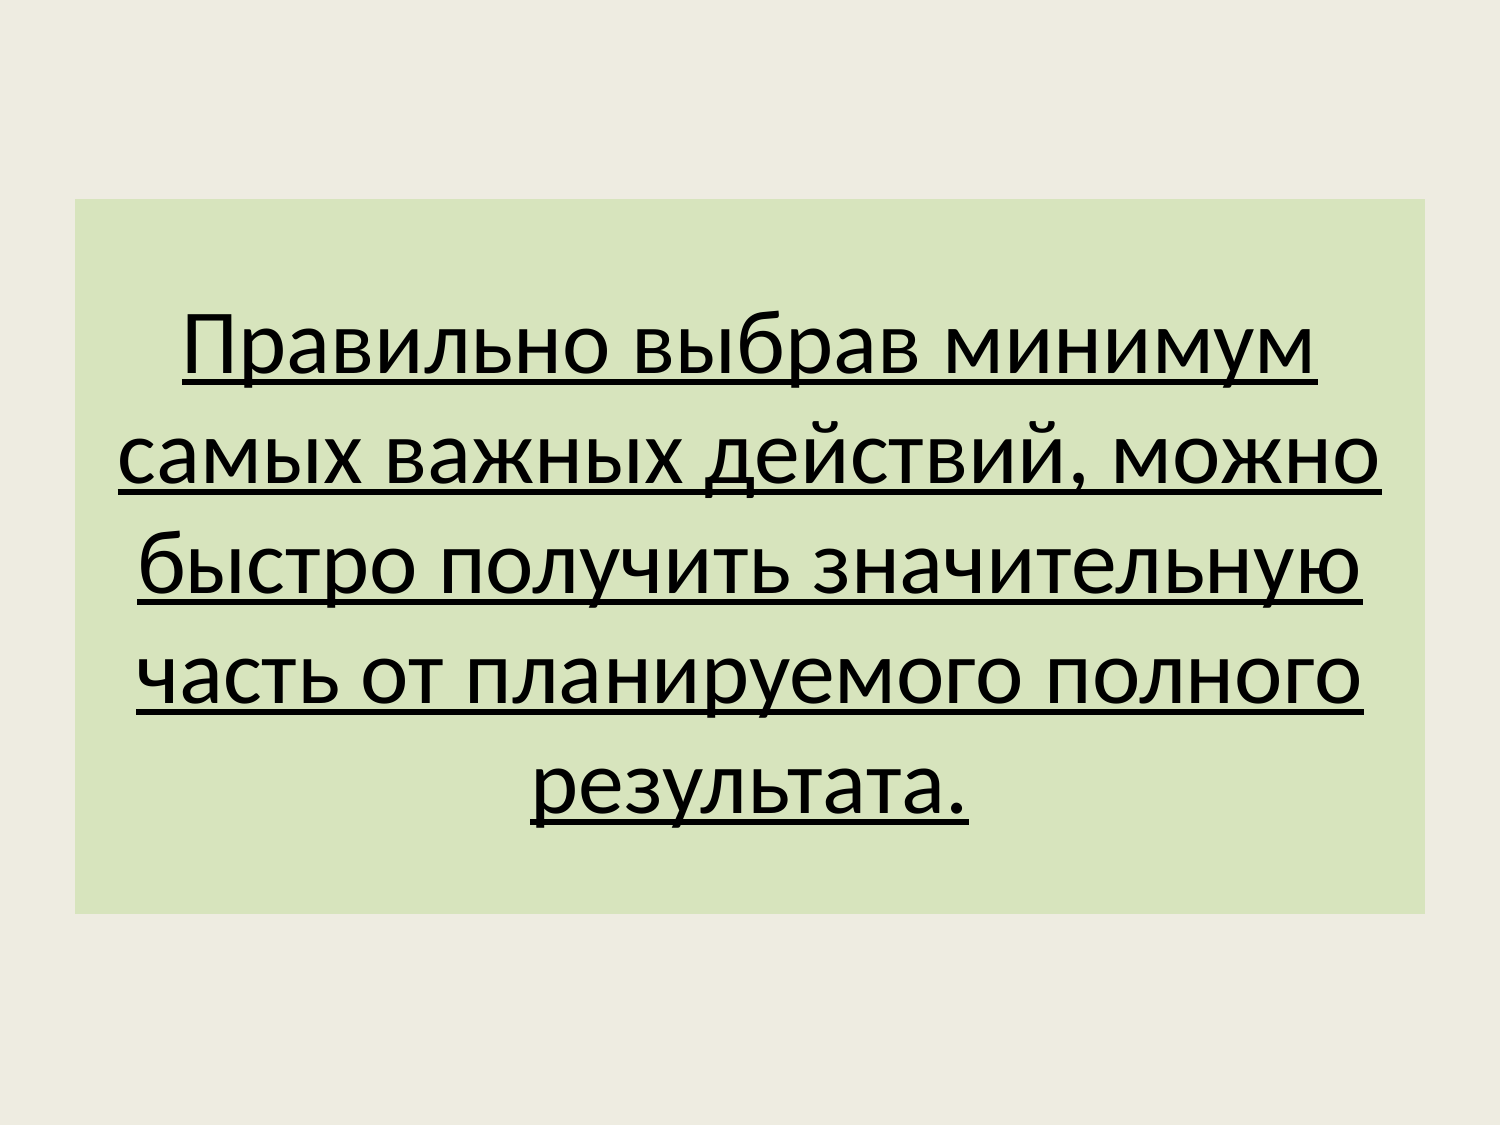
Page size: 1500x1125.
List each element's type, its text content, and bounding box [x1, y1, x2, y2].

title Правильно выбрав минимум самых важных действий, можно быстро получить значительную часть от планируемого полного результата. [75, 199, 1425, 914]
